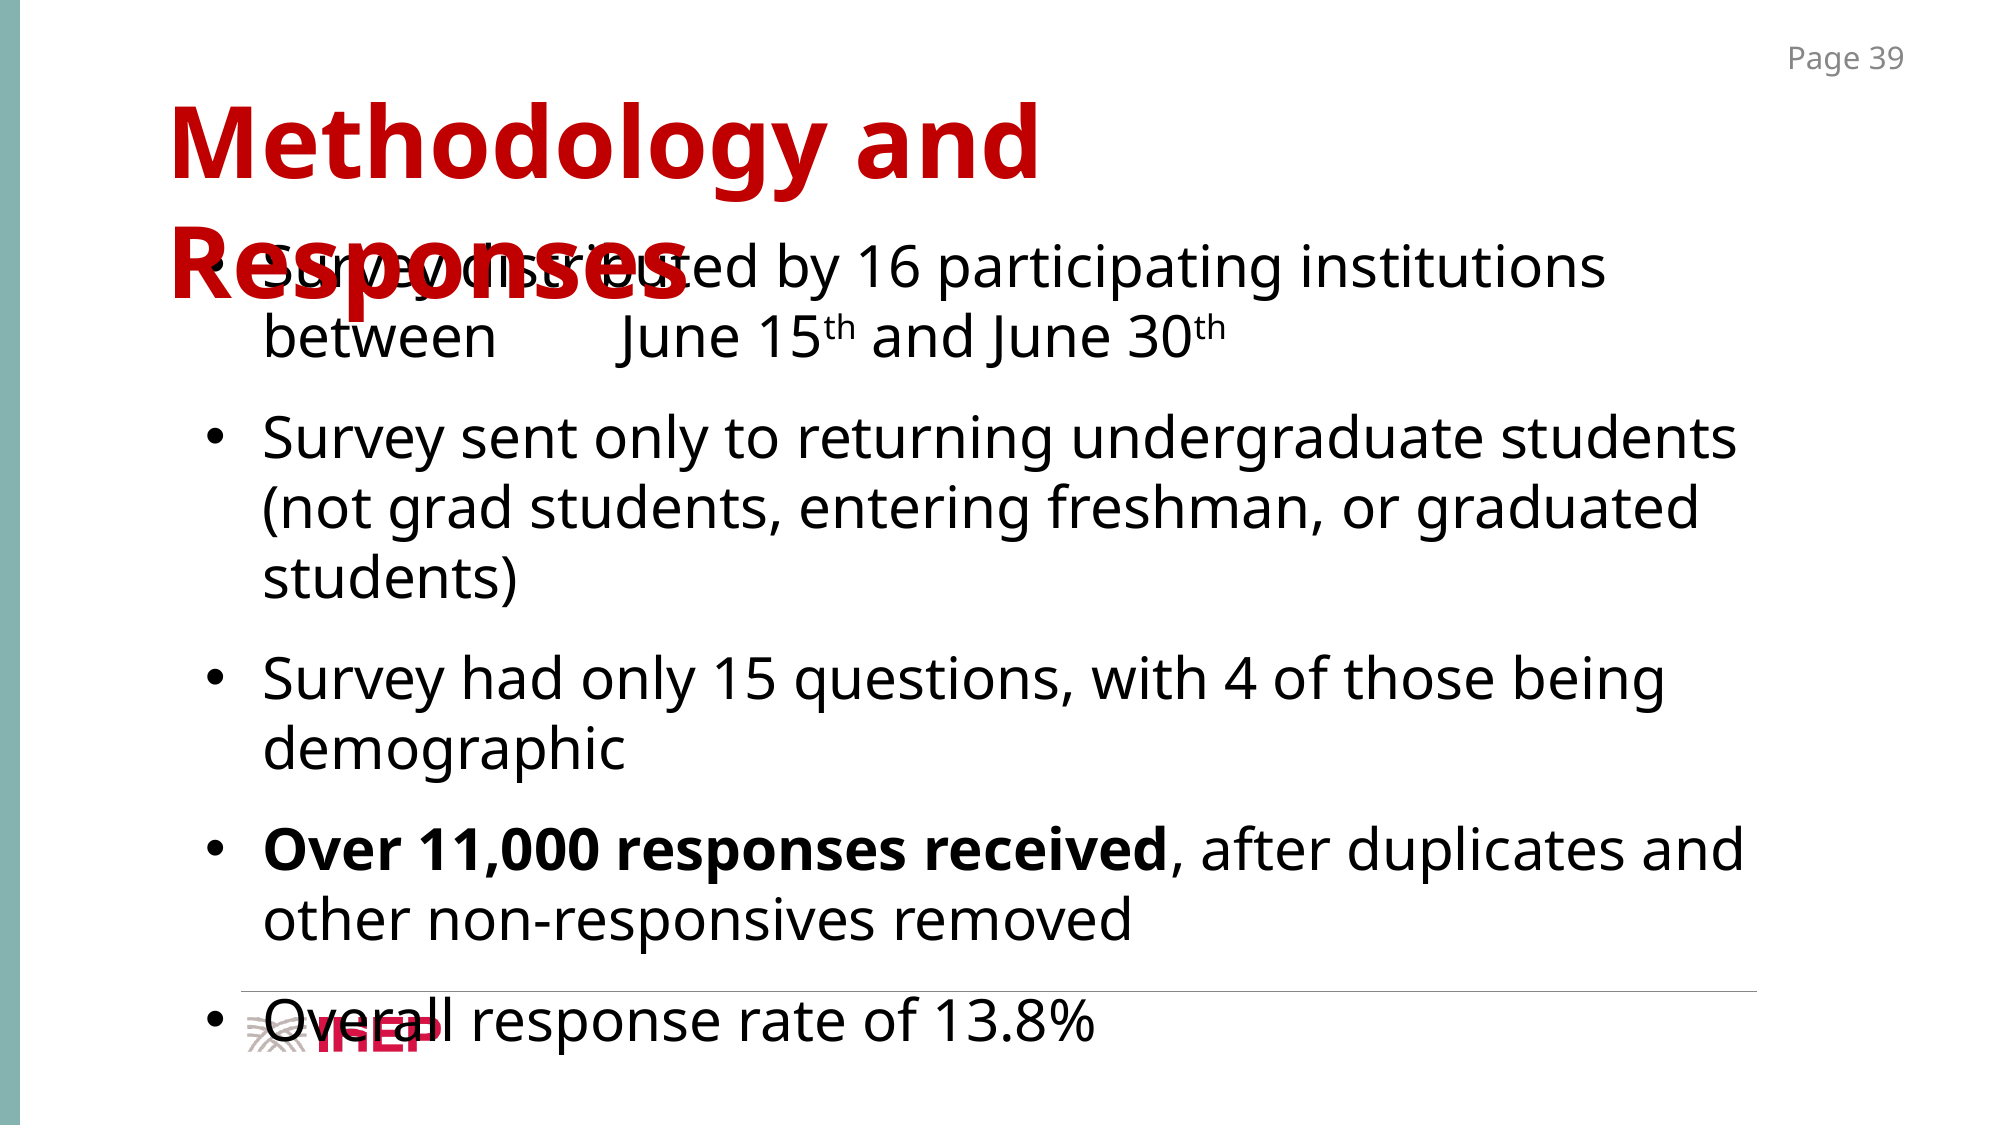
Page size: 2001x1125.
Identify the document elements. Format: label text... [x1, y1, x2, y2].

list Survey distributed by 16 participating institutions between June 15th and June 30th Survey sent only to returning undergraduate students (not grad students, entering freshman, or graduated students) Survey had only 15 questions, with 4 of those being demographic Over 11,000 responses received, after duplicates and other non-responsives removed Overall response rate of 13.8% [191, 221, 1868, 1009]
list Methodology and Responses [152, 71, 1485, 202]
